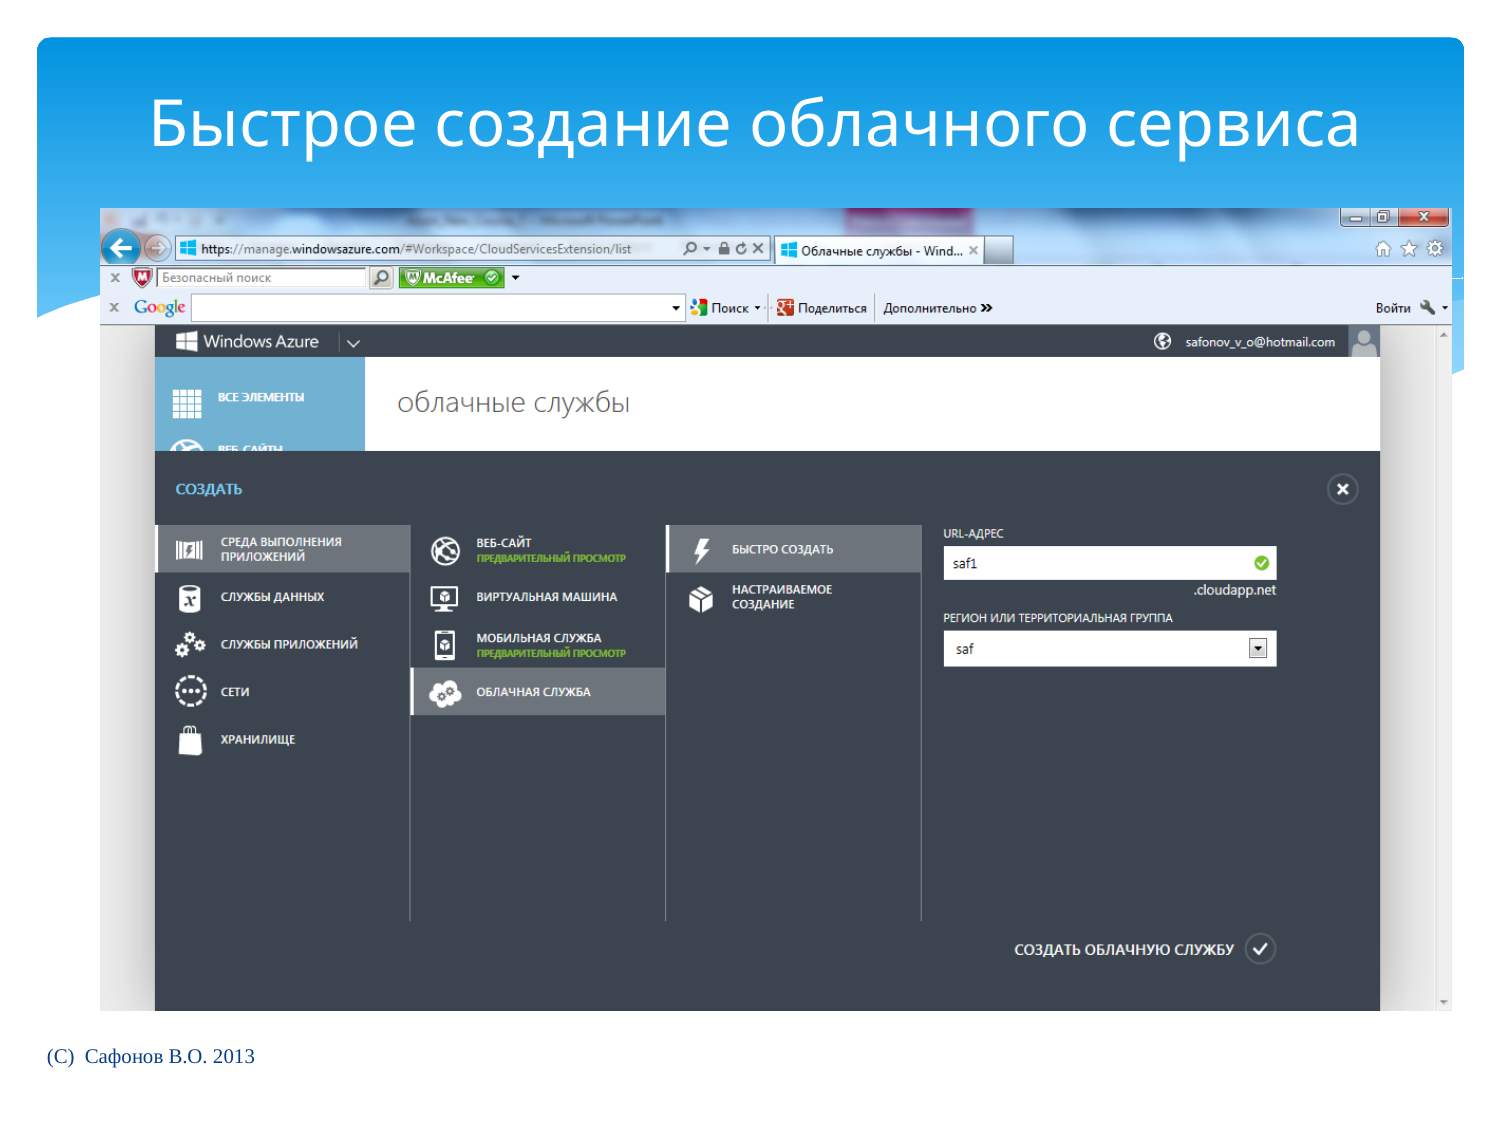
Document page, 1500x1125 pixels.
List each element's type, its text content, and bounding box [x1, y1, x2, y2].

footer (C) Сафонов В.О. 2013 [31, 1025, 653, 1086]
title Быстрое создание облачного сервиса [41, 55, 1471, 185]
picture [100, 207, 1452, 1011]
